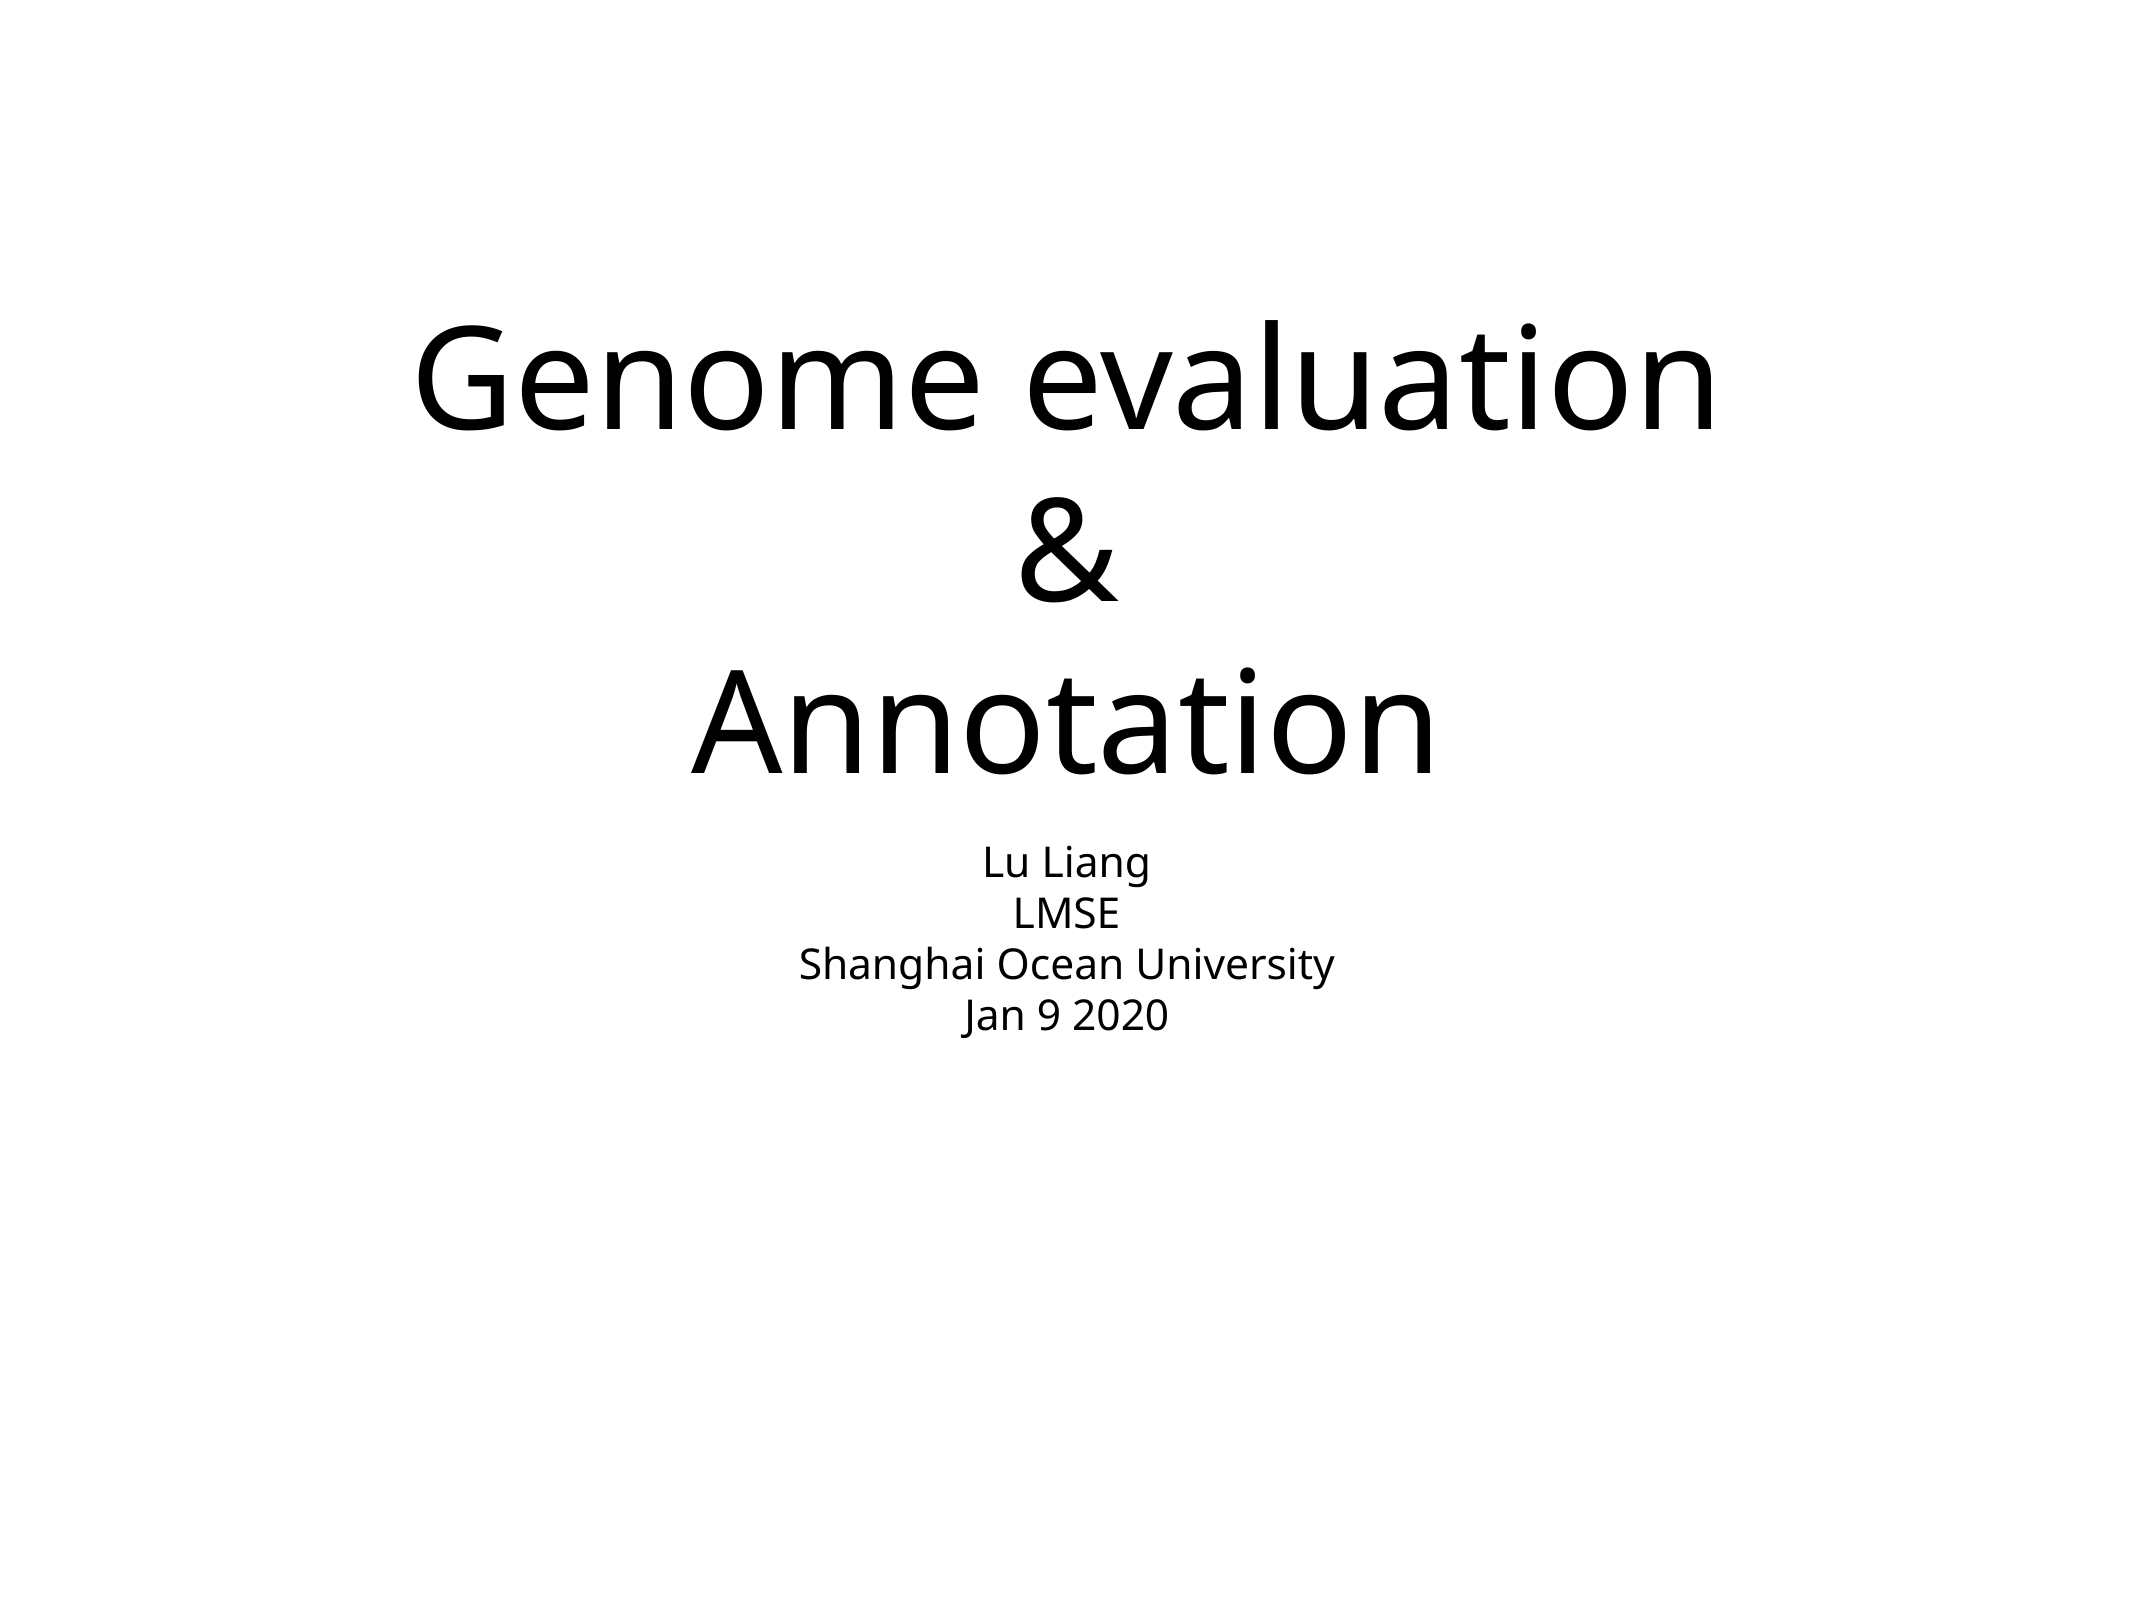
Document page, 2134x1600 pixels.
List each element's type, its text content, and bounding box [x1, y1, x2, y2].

title Genome evaluation & Annotation [207, 268, 1926, 811]
subtitle Lu Liang LMSE Shanghai Ocean University Jan 9 2020 [207, 826, 1926, 1050]
